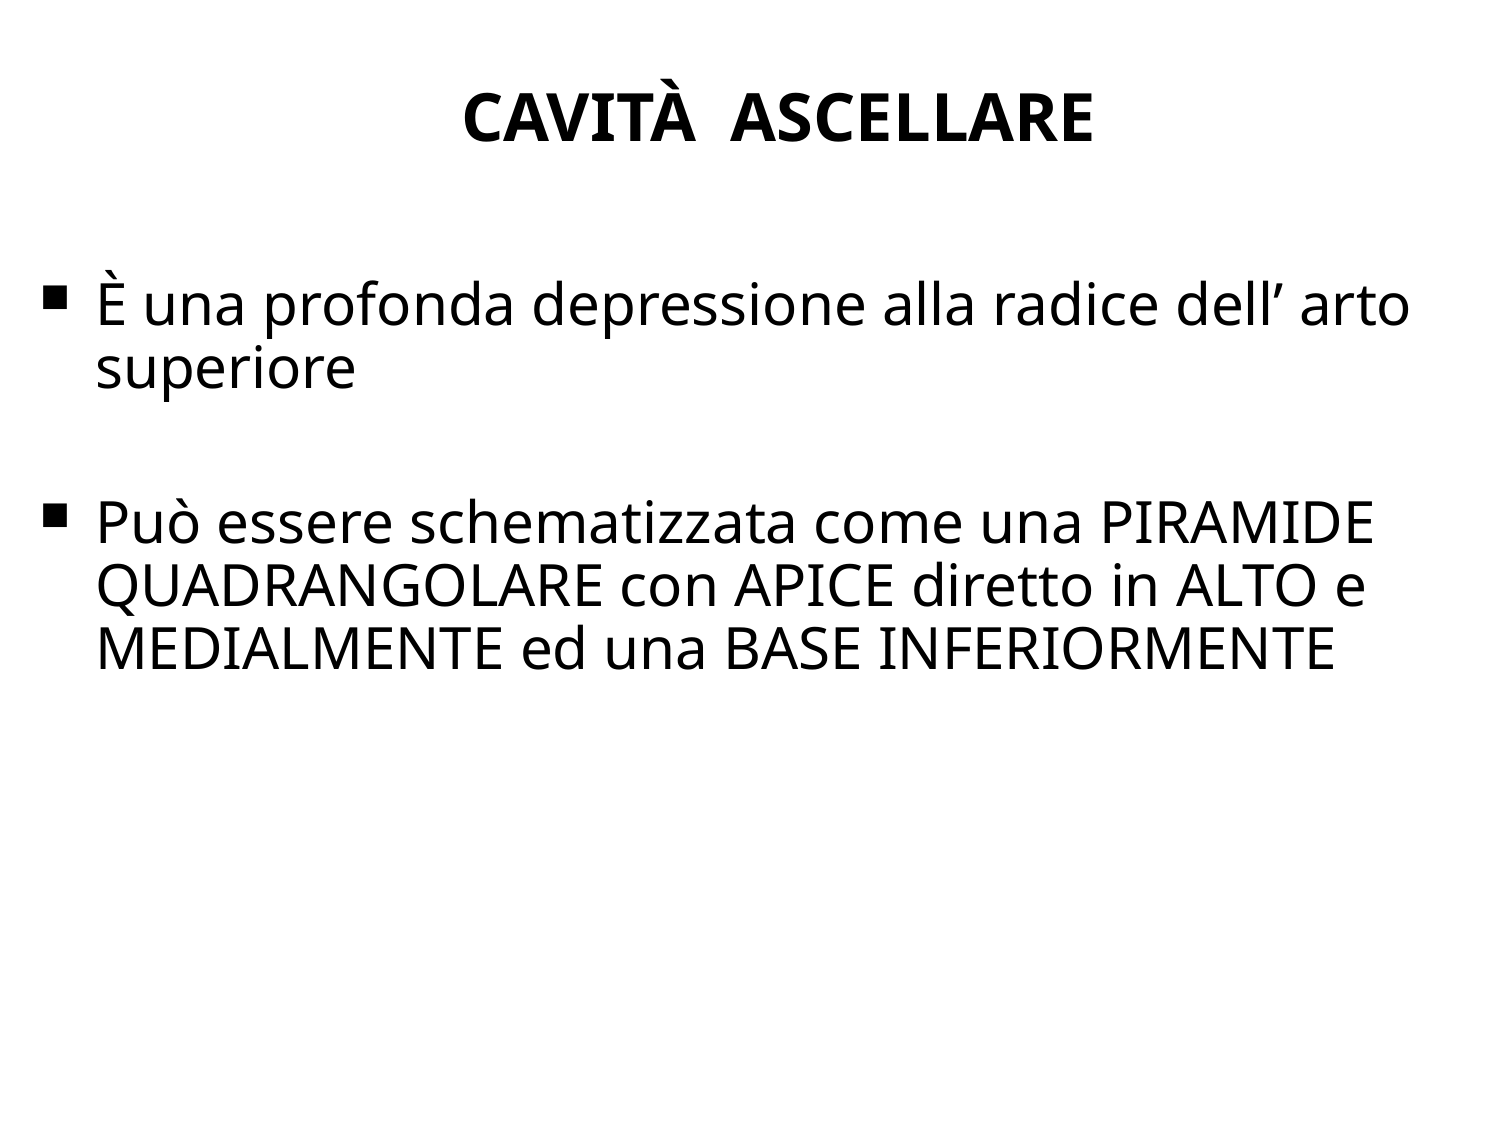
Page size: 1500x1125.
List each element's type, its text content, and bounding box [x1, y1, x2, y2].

title CAVITÀ ASCELLARE [79, 66, 1496, 163]
list È una profonda depressione alla radice dell’ arto superiore Può essere schematizzata come una PIRAMIDE QUADRANGOLARE con APICE diretto in ALTO e MEDIALMENTE ed una BASE INFERIORMENTE [24, 267, 1500, 1125]
